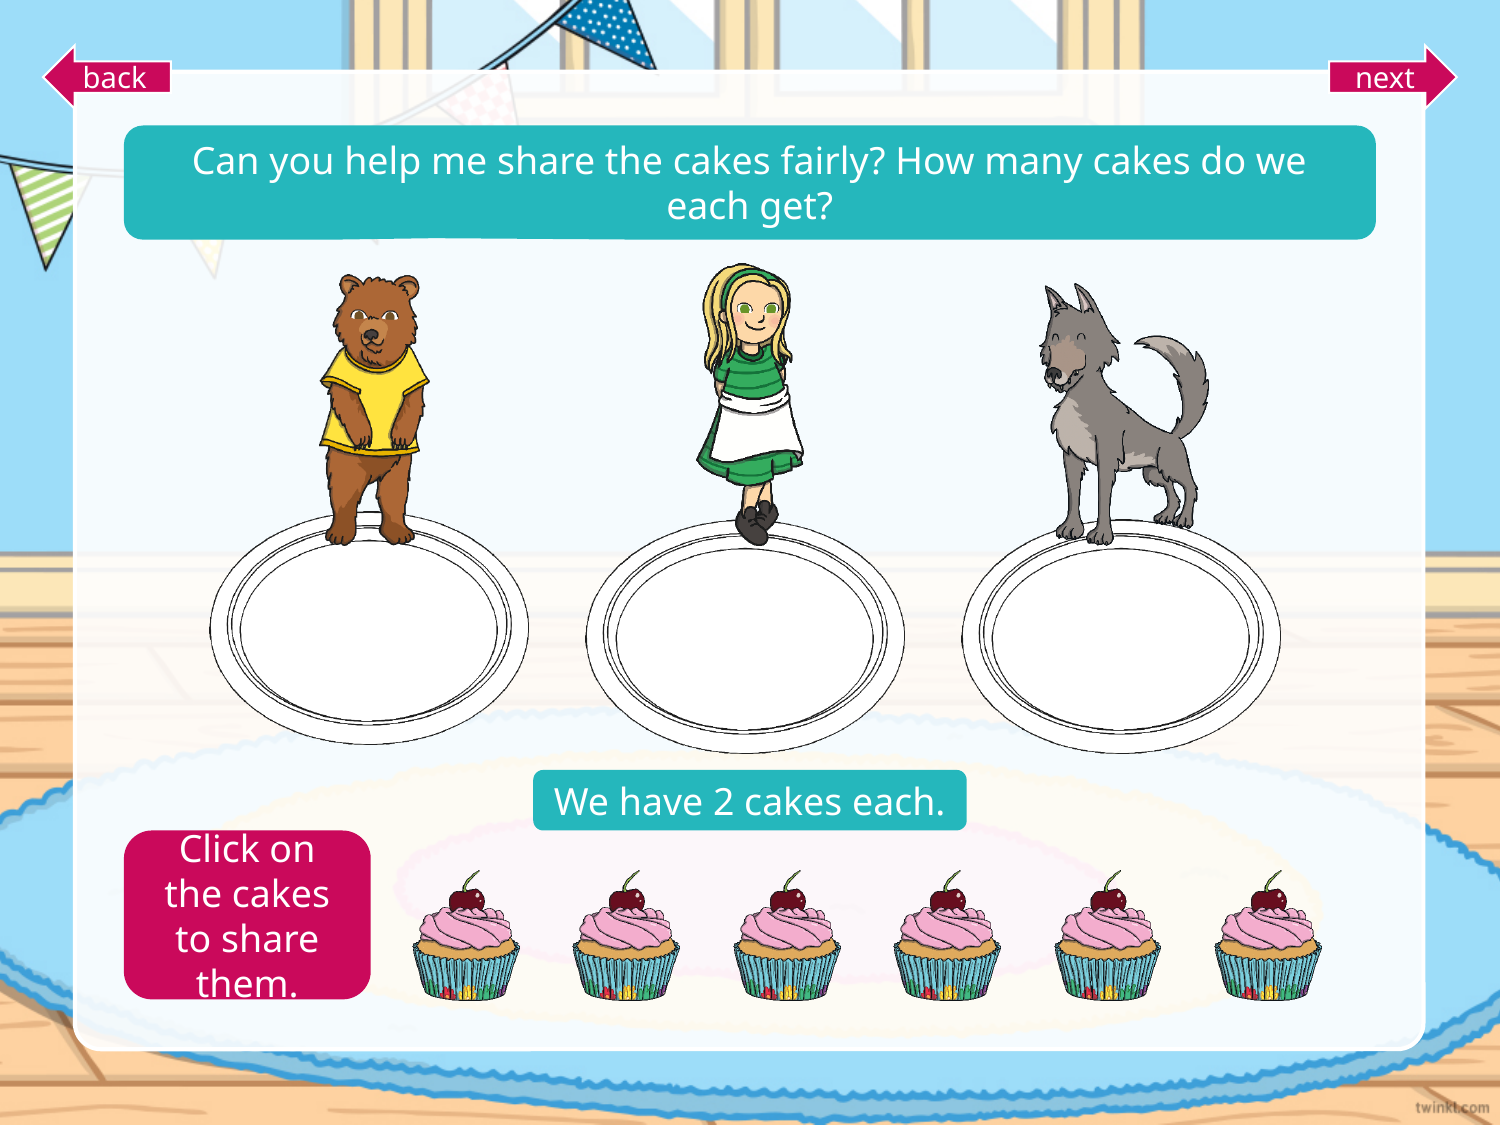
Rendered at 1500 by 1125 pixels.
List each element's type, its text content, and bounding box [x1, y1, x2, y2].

picture [0, 0, 1500, 1125]
text_box next [1328, 42, 1459, 112]
text_box back [41, 42, 172, 112]
text_box Can you help me share the cakes fairly? How many cakes do we each get? [122, 124, 1378, 241]
text_box We have 2 cakes each. [532, 768, 968, 832]
text_box Click on the cakes to share them. [122, 829, 372, 1001]
